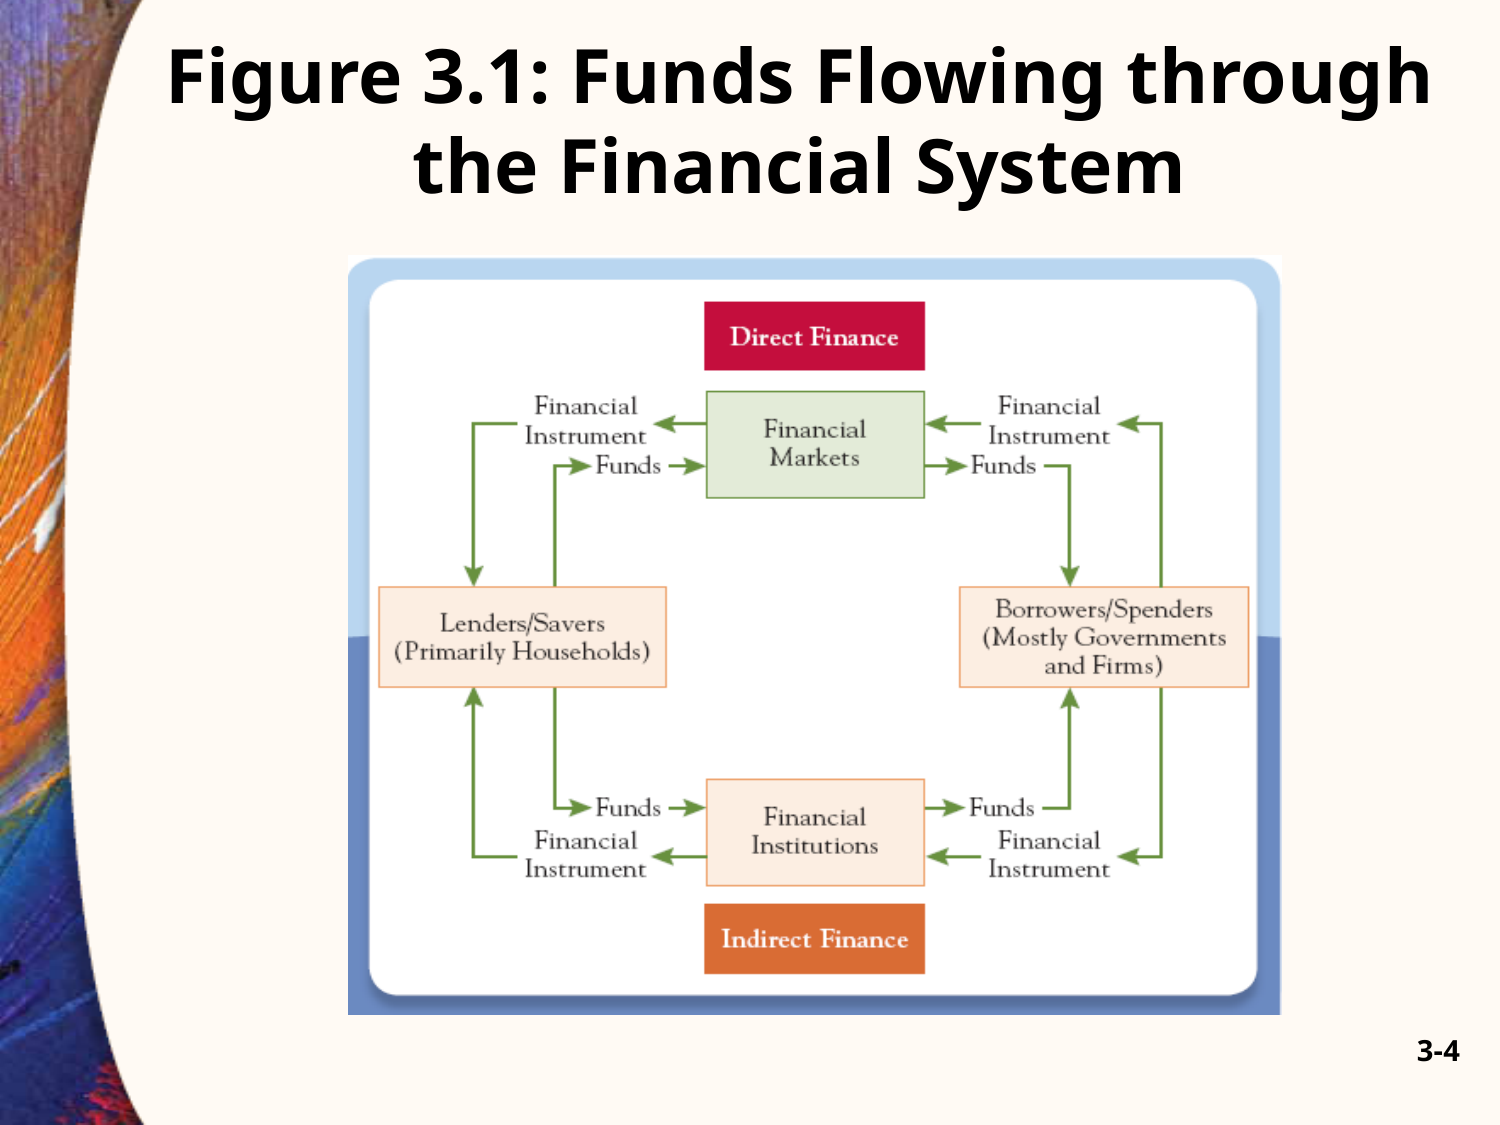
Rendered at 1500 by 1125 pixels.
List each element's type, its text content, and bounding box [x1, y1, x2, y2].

picture [0, 0, 1500, 1125]
slide_number 3-4 [1124, 1024, 1476, 1104]
title Figure 3.1: Funds Flowing through the Financial System [125, 24, 1475, 213]
